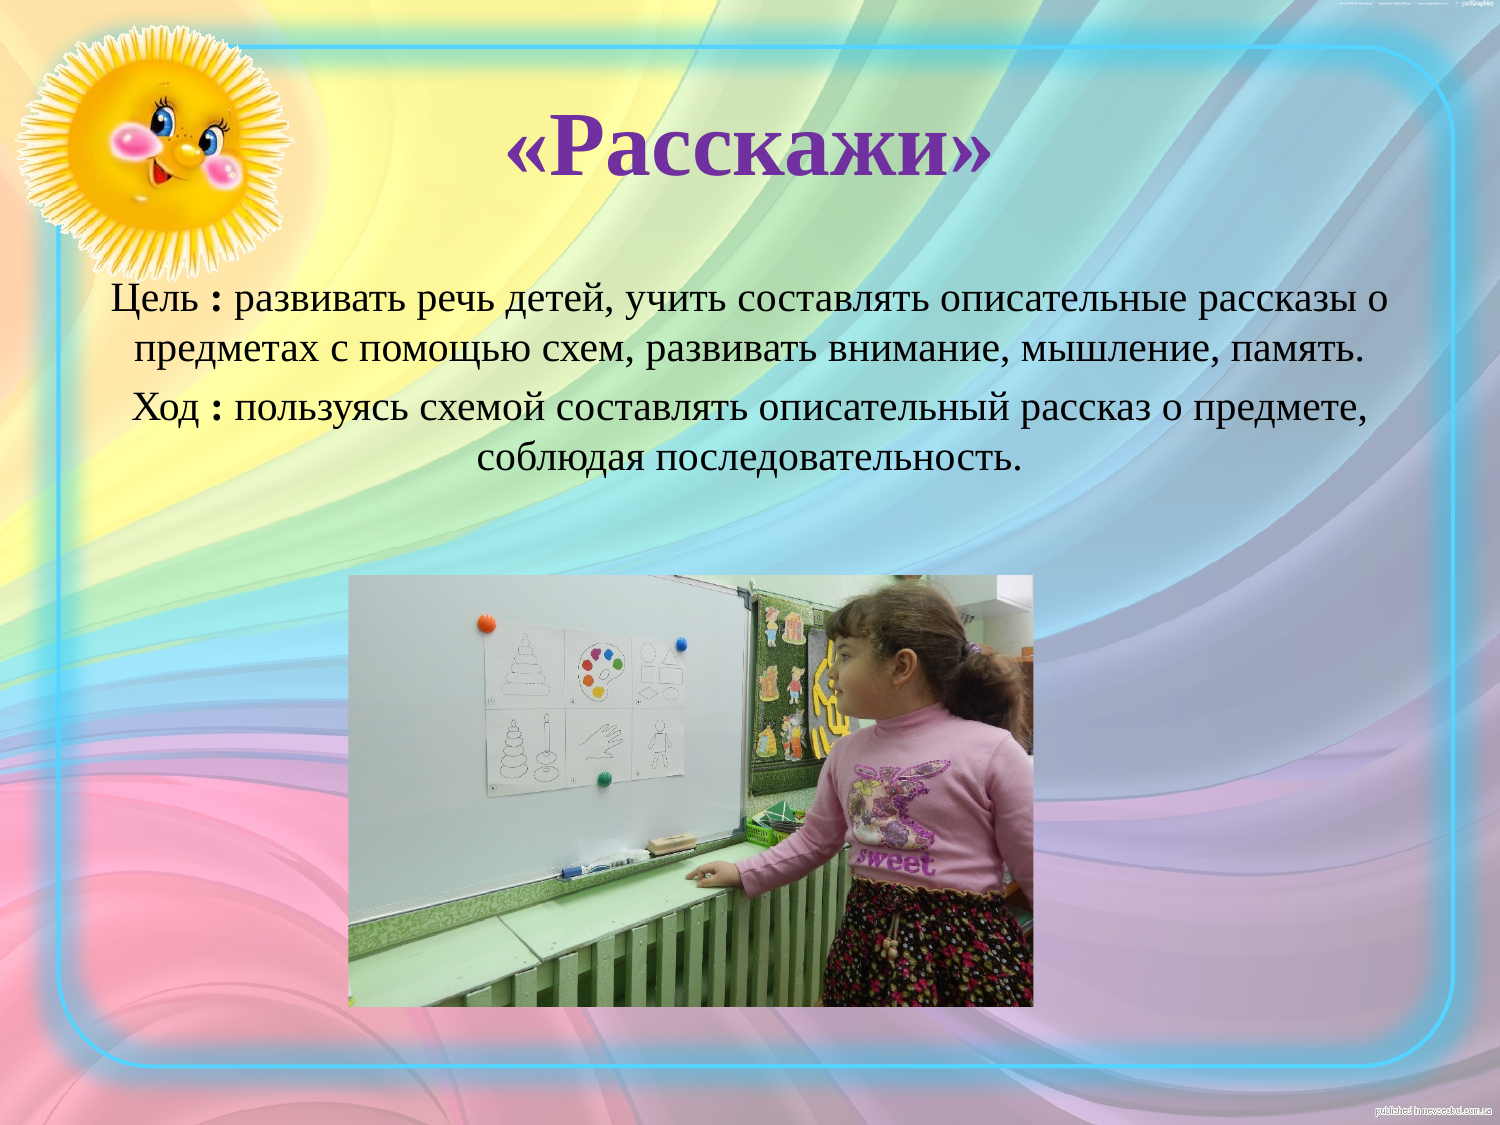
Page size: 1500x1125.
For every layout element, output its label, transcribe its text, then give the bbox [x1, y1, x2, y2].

title «Расскажи» [75, 45, 1425, 233]
list Цель : развивать речь детей, учить составлять описательные рассказы о предметах с помощью схем, развивать внимание, мышление, память. Ход : пользуясь схемой составлять описательный рассказ о предмете, соблюдая последовательность. [75, 262, 1425, 1005]
picture [348, 574, 1034, 1007]
picture [11, 11, 340, 340]
